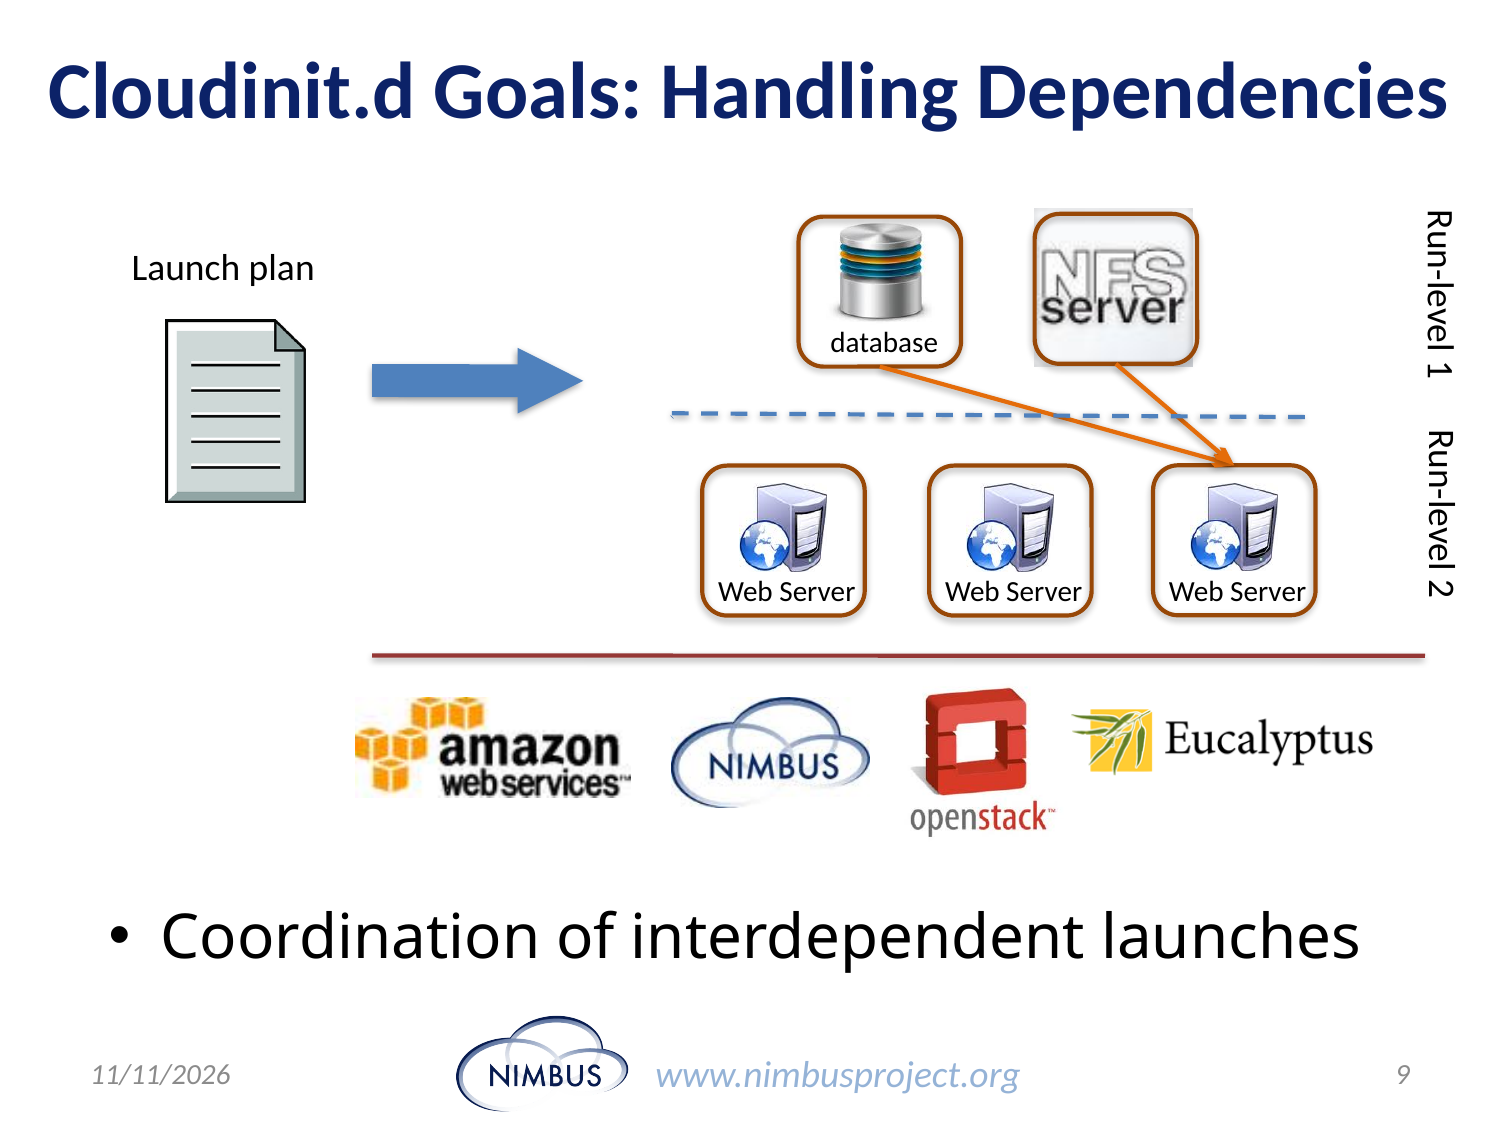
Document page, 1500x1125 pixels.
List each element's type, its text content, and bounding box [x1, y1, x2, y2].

text_box Web Server [930, 565, 1098, 615]
text_box Launch plan [116, 236, 330, 296]
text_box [1007, 238, 1107, 411]
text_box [1007, 426, 1107, 594]
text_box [1124, 426, 1227, 475]
text_box Coordination of interdependent launches [93, 889, 1444, 1045]
text_box [932, 215, 962, 361]
picture [1190, 483, 1278, 572]
picture [164, 319, 306, 503]
picture [1070, 708, 1374, 777]
picture [355, 697, 631, 799]
text_box Web Server [1154, 564, 1322, 615]
text_box Run-level 2 [1414, 414, 1474, 614]
picture [1034, 208, 1194, 367]
picture [966, 483, 1007, 572]
text_box [1152, 482, 1188, 600]
picture [898, 674, 1064, 846]
picture [739, 483, 828, 572]
text_box [1229, 464, 1317, 564]
text_box Web Server [703, 565, 871, 615]
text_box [1124, 355, 1227, 411]
text_box [928, 464, 1002, 600]
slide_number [75, 1042, 425, 1103]
title Cloudinit.d Goals: Handling Dependencies [0, 0, 1500, 180]
text_box [701, 464, 866, 600]
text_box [671, 412, 1316, 418]
text_box database [815, 316, 954, 366]
picture [671, 697, 871, 809]
picture [826, 216, 935, 326]
text_box [797, 215, 878, 368]
picture [448, 1045, 634, 1125]
text_box Run-level 1 [1413, 195, 1473, 395]
slide_number 9 [1074, 1045, 1425, 1103]
